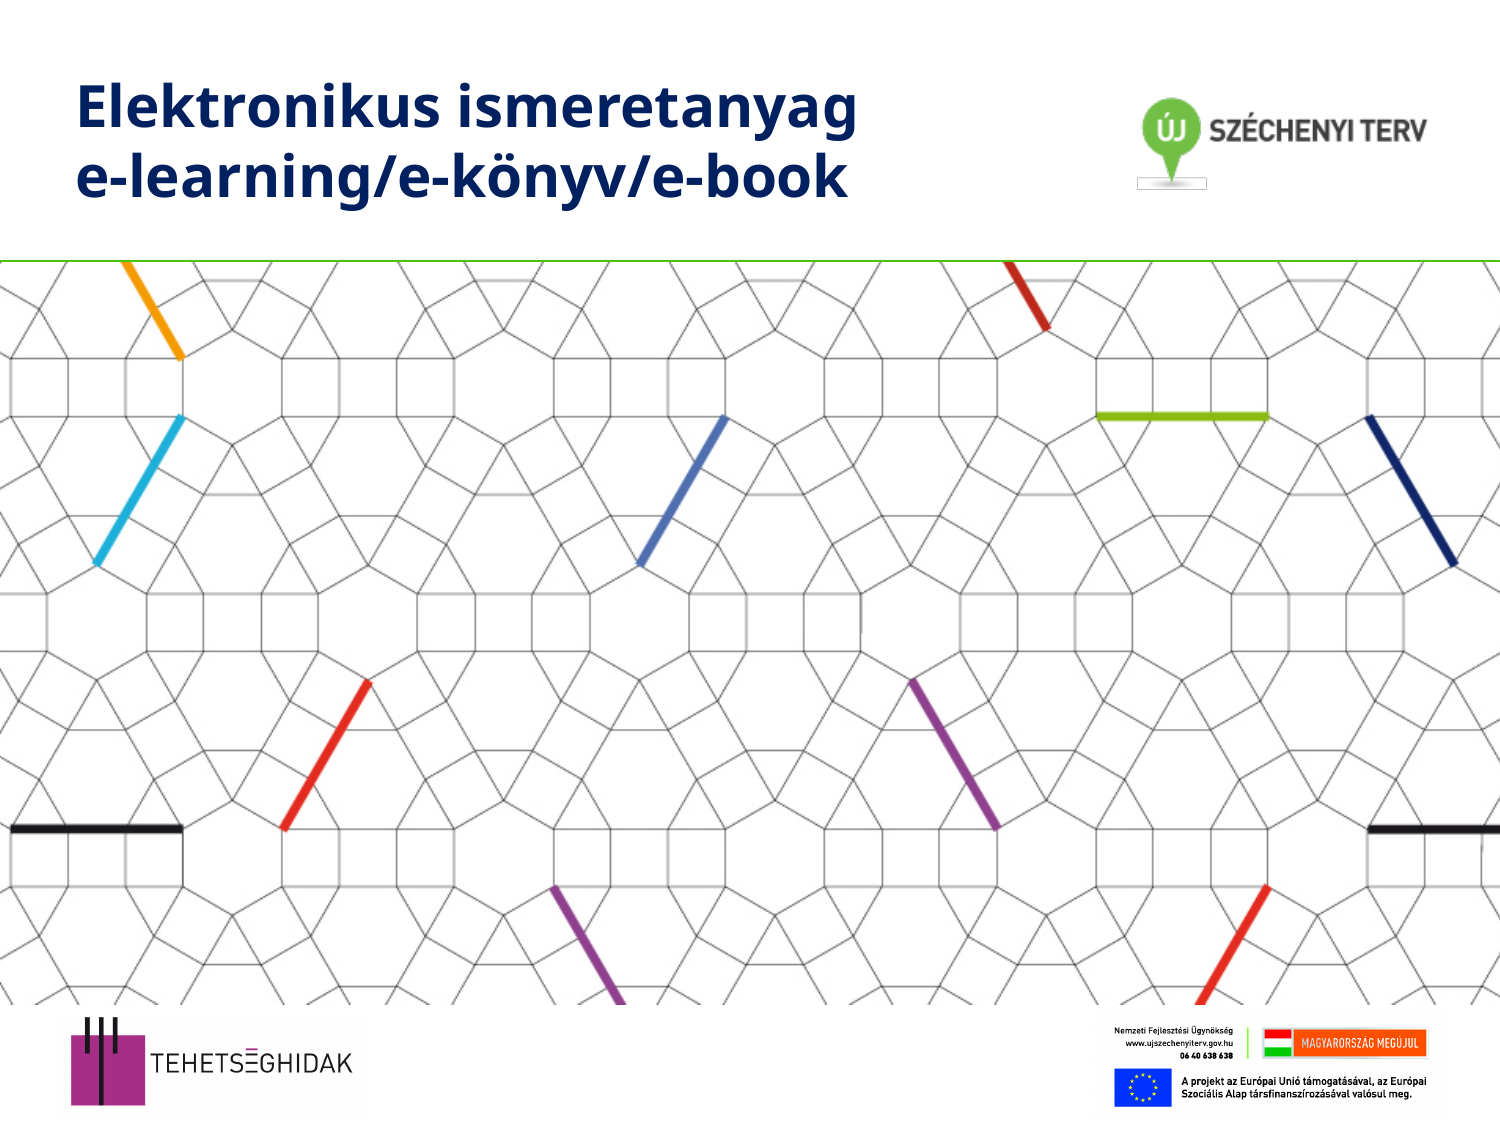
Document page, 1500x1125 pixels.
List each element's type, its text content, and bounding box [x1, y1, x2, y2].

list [0, 262, 1500, 1006]
picture [55, 1017, 365, 1119]
picture [1093, 1009, 1449, 1120]
title Elektronikus ismeretanyag e-learning/e-könyv/e-book [74, 44, 1042, 233]
